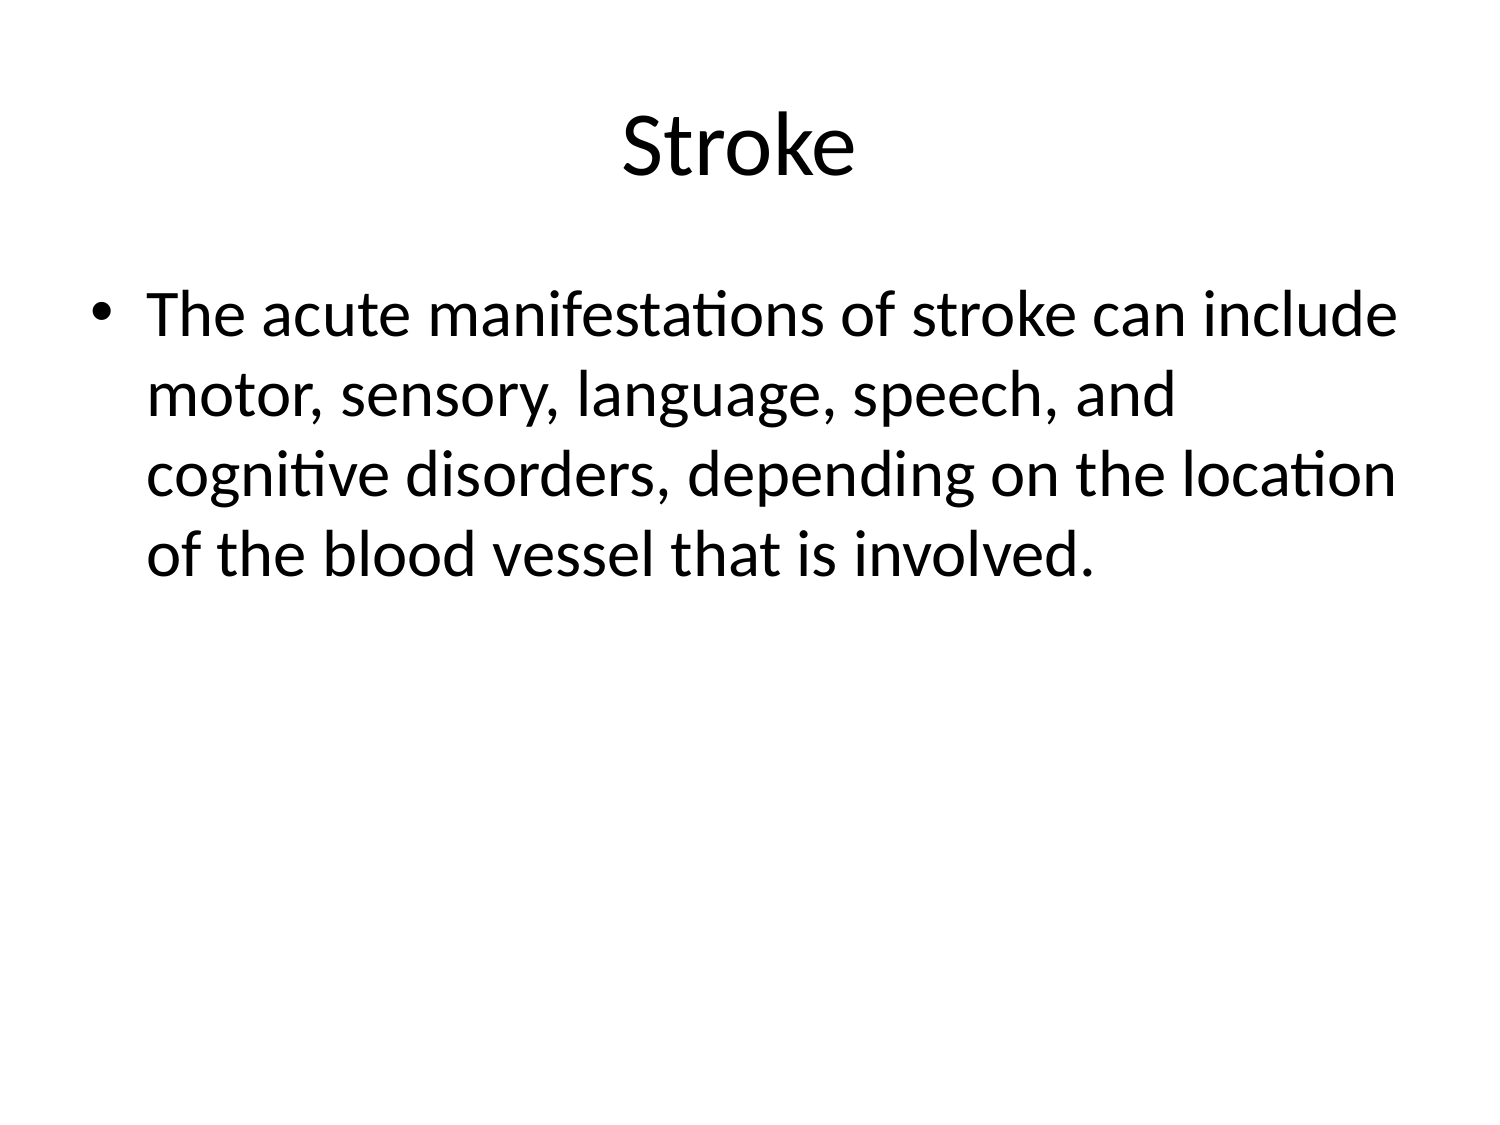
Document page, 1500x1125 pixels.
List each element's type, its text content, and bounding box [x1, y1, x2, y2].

list The acute manifestations of stroke can include motor, sensory, language, speech, and cognitive disorders, depending on the location of the blood vessel that is involved. [75, 262, 1425, 1005]
title Stroke [75, 45, 1425, 233]
